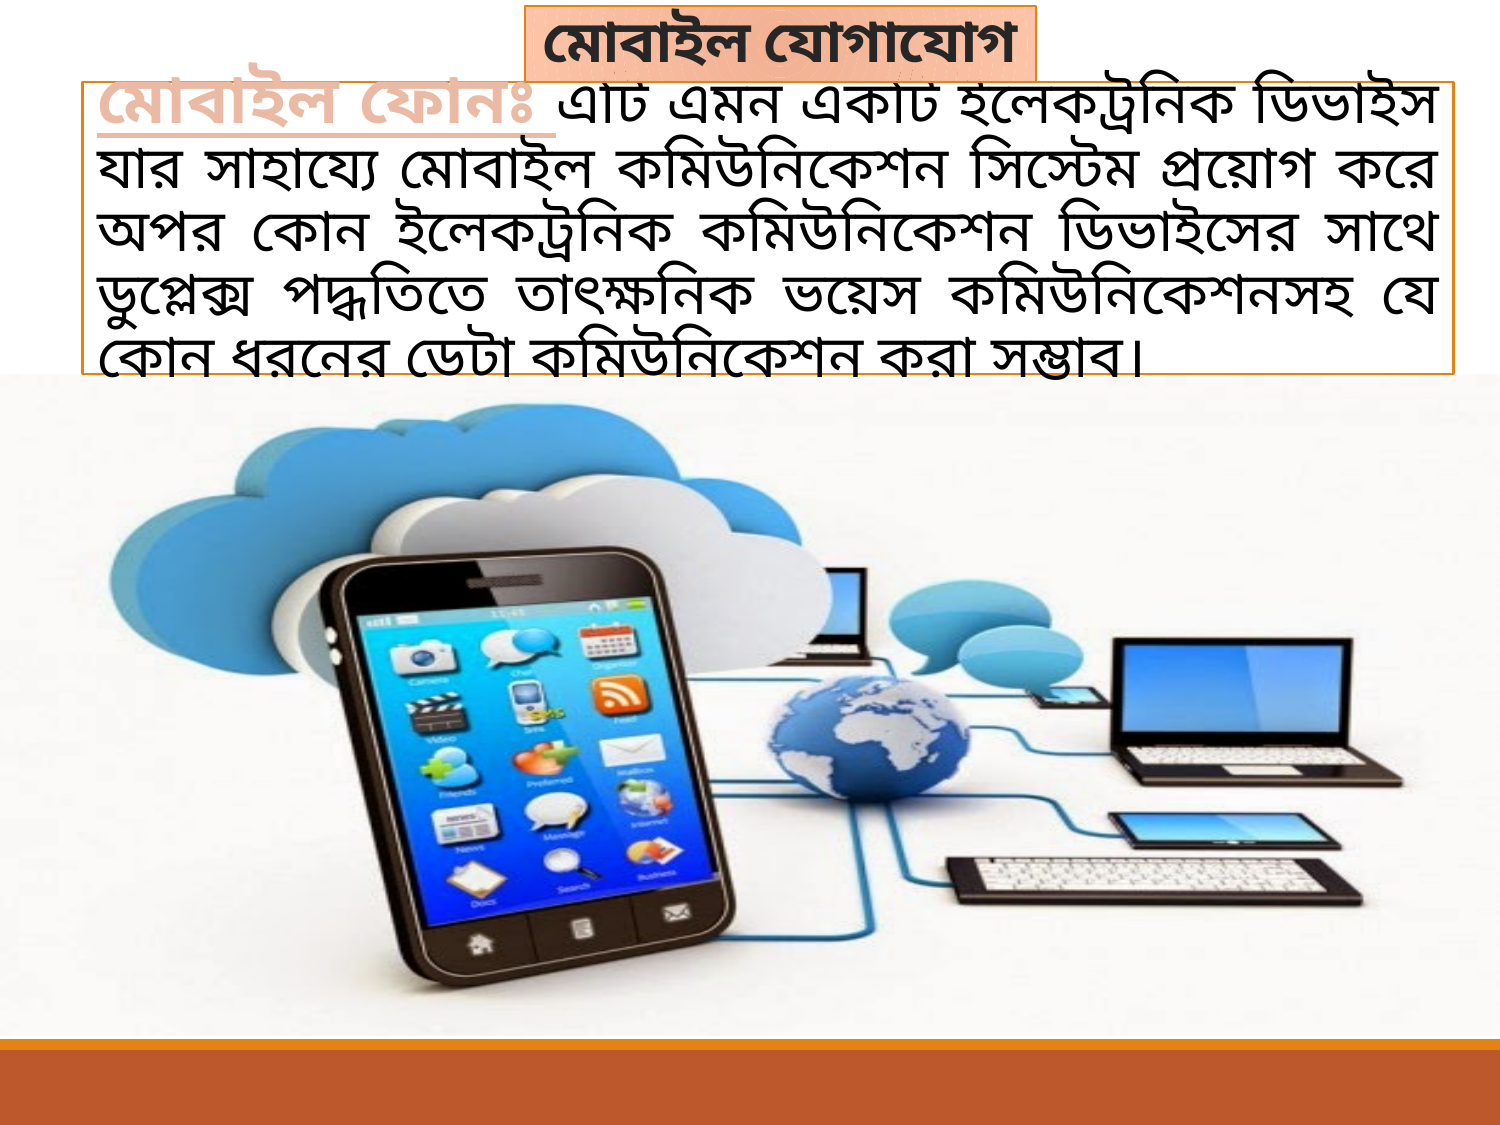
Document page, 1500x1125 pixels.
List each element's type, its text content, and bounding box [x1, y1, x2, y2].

title মোবাইল যোগাযোগ [524, 5, 1037, 83]
picture [0, 373, 1500, 1036]
text_box মোবাইল ফোনঃ এটি এমন একটি ইলেকট্রনিক ডিভাইস যার সাহায্যে মোবাইল কমিউনিকেশন সিস্টেম প্রয়োগ করে অপর কোন ইলেকট্রনিক কমিউনিকেশন ডিভাইসের সাথে ডুপ্লেক্স পদ্ধতিতে তাৎক্ষনিক ভয়েস কমিউনিকেশনসহ যে কোন ধরনের ডেটা কমিউনিকেশন করা সম্ভাব। [81, 81, 1455, 370]
